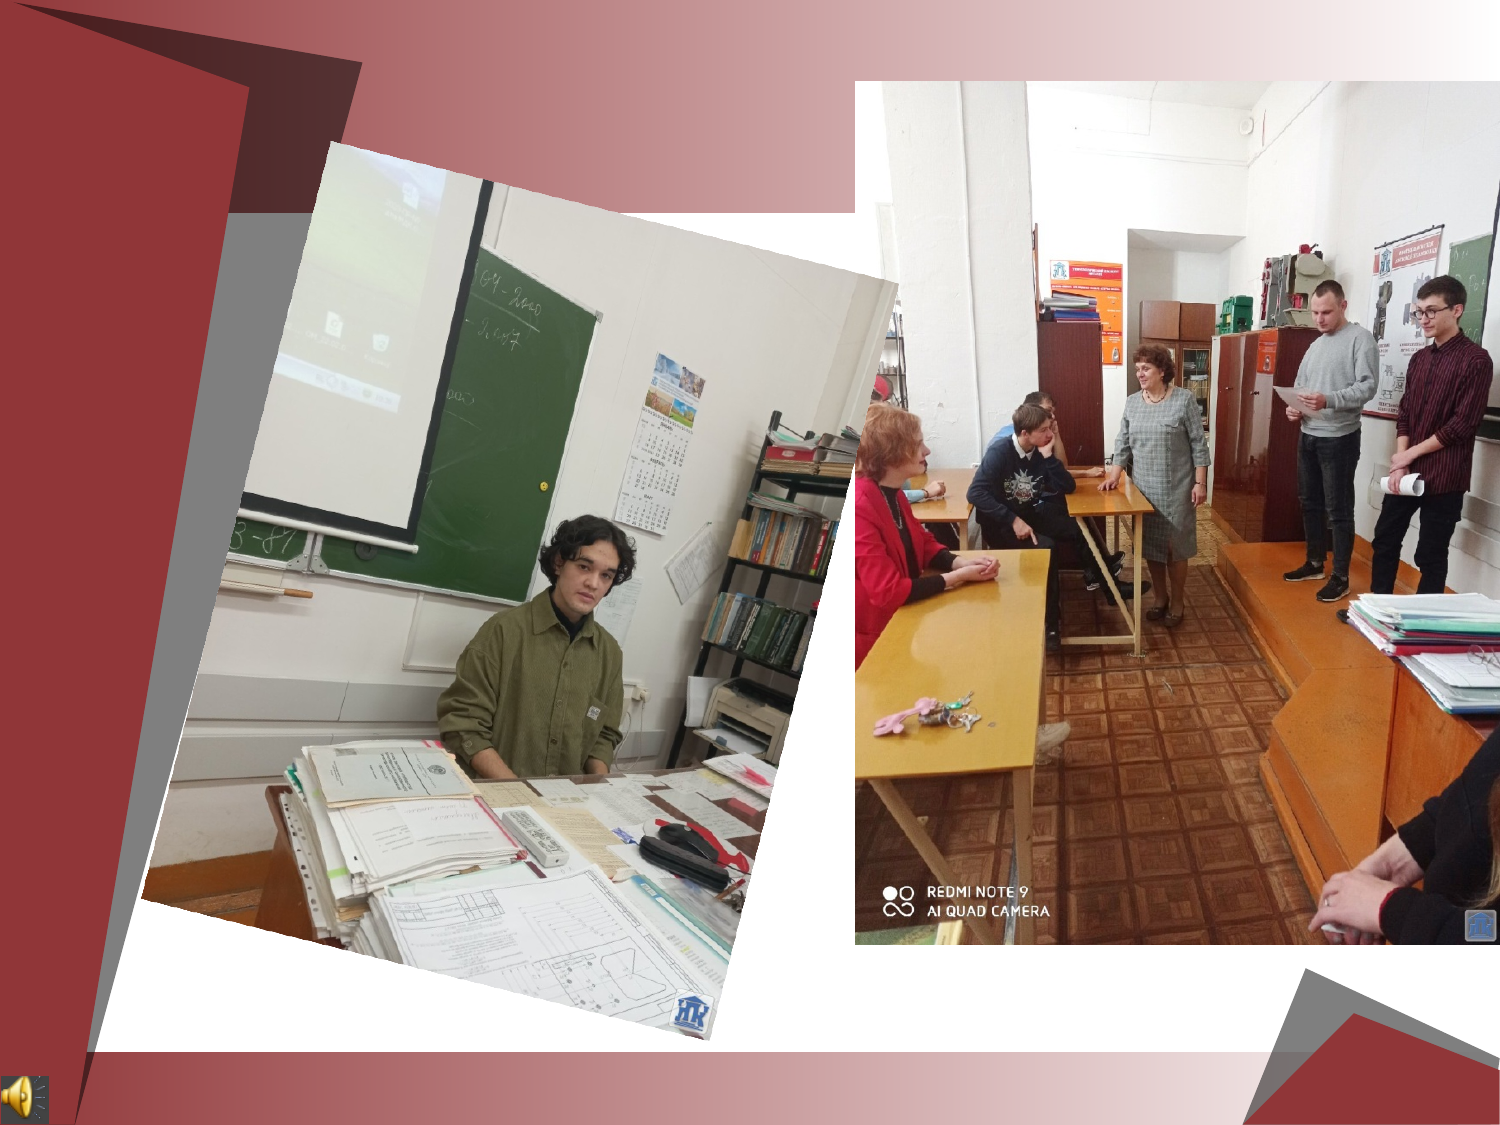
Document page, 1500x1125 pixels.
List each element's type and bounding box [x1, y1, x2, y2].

picture [476, 982, 724, 1040]
picture [317, 142, 559, 199]
picture [0, 1074, 51, 1125]
list [855, 81, 1500, 945]
picture [813, 263, 855, 624]
list [226, 199, 813, 982]
title [347, 0, 1475, 175]
picture [142, 564, 226, 919]
